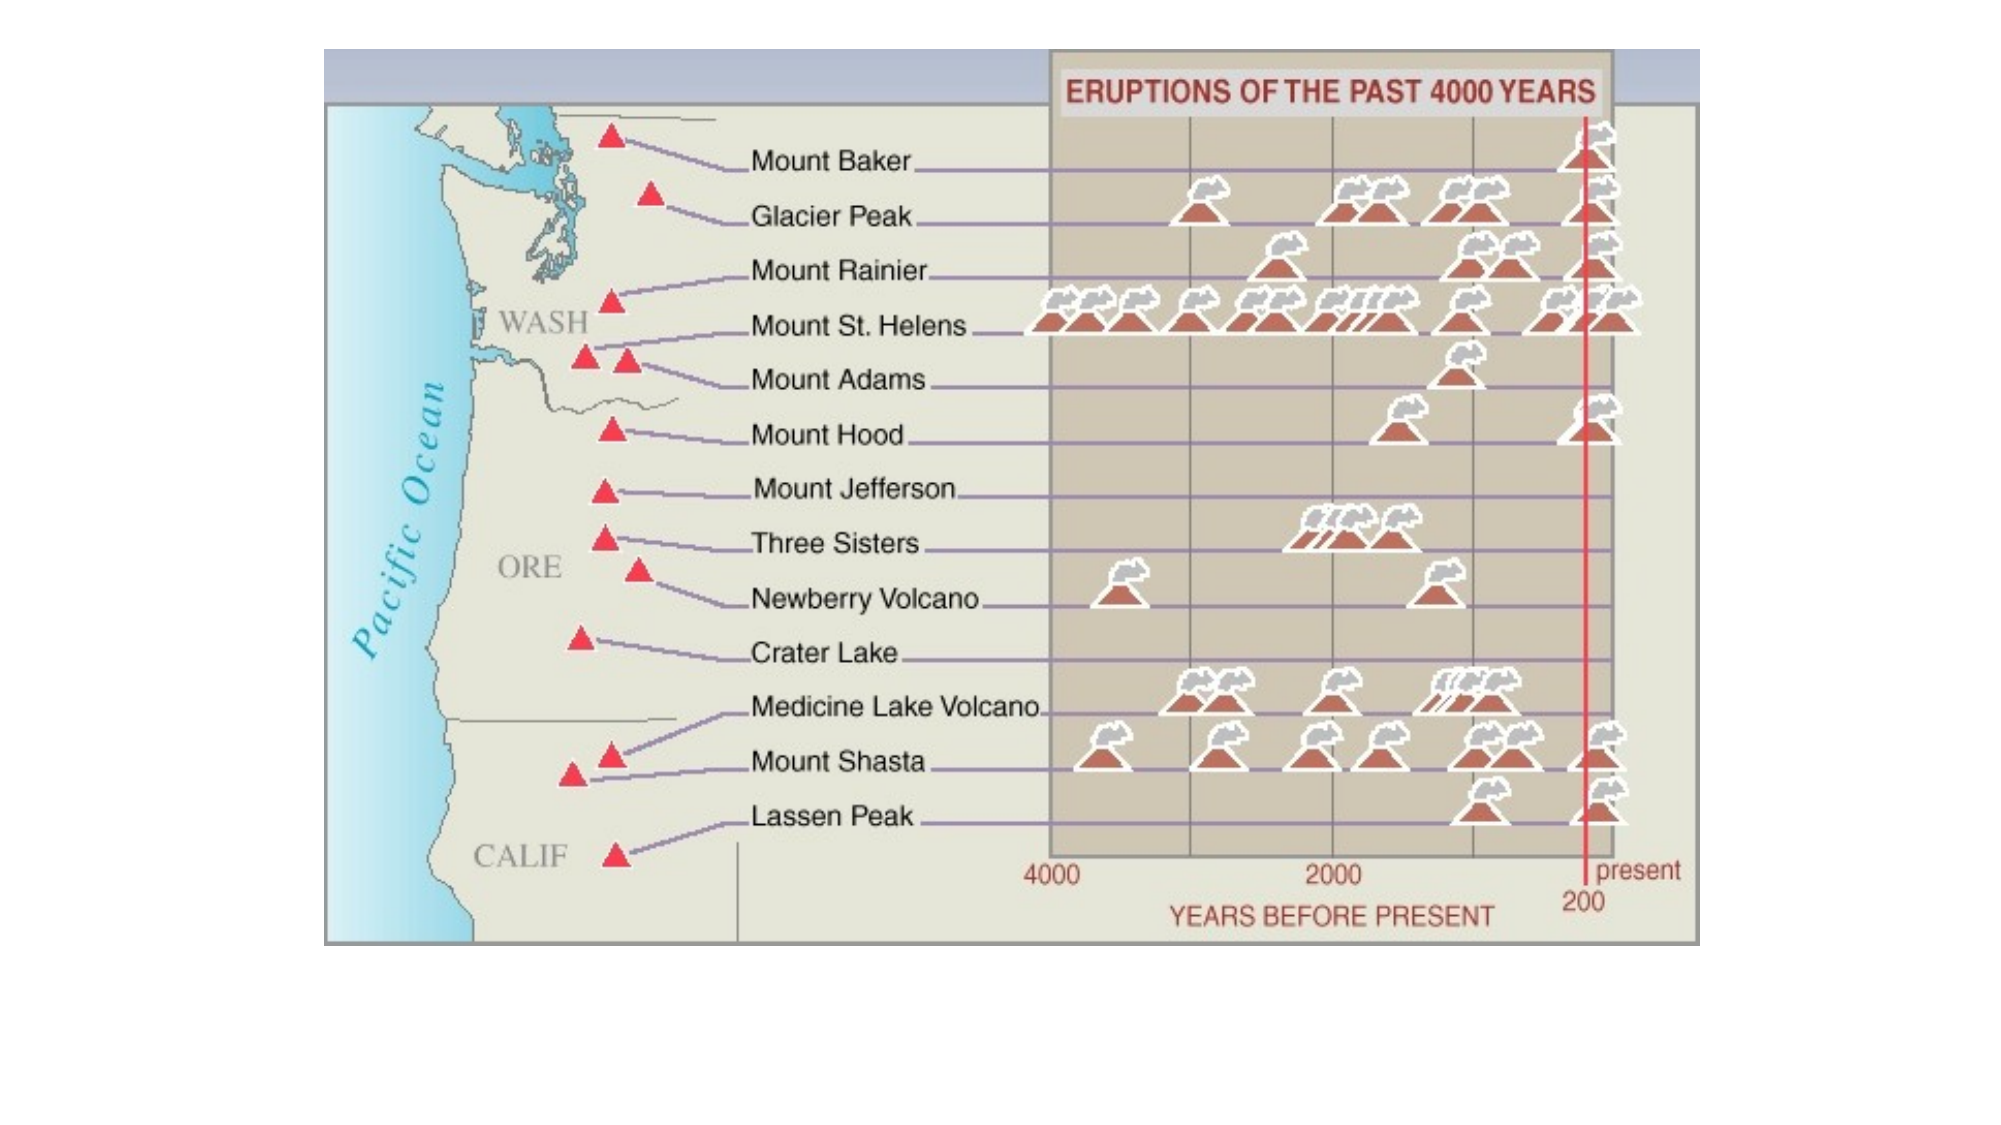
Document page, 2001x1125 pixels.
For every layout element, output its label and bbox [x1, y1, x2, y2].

picture [324, 49, 1700, 946]
